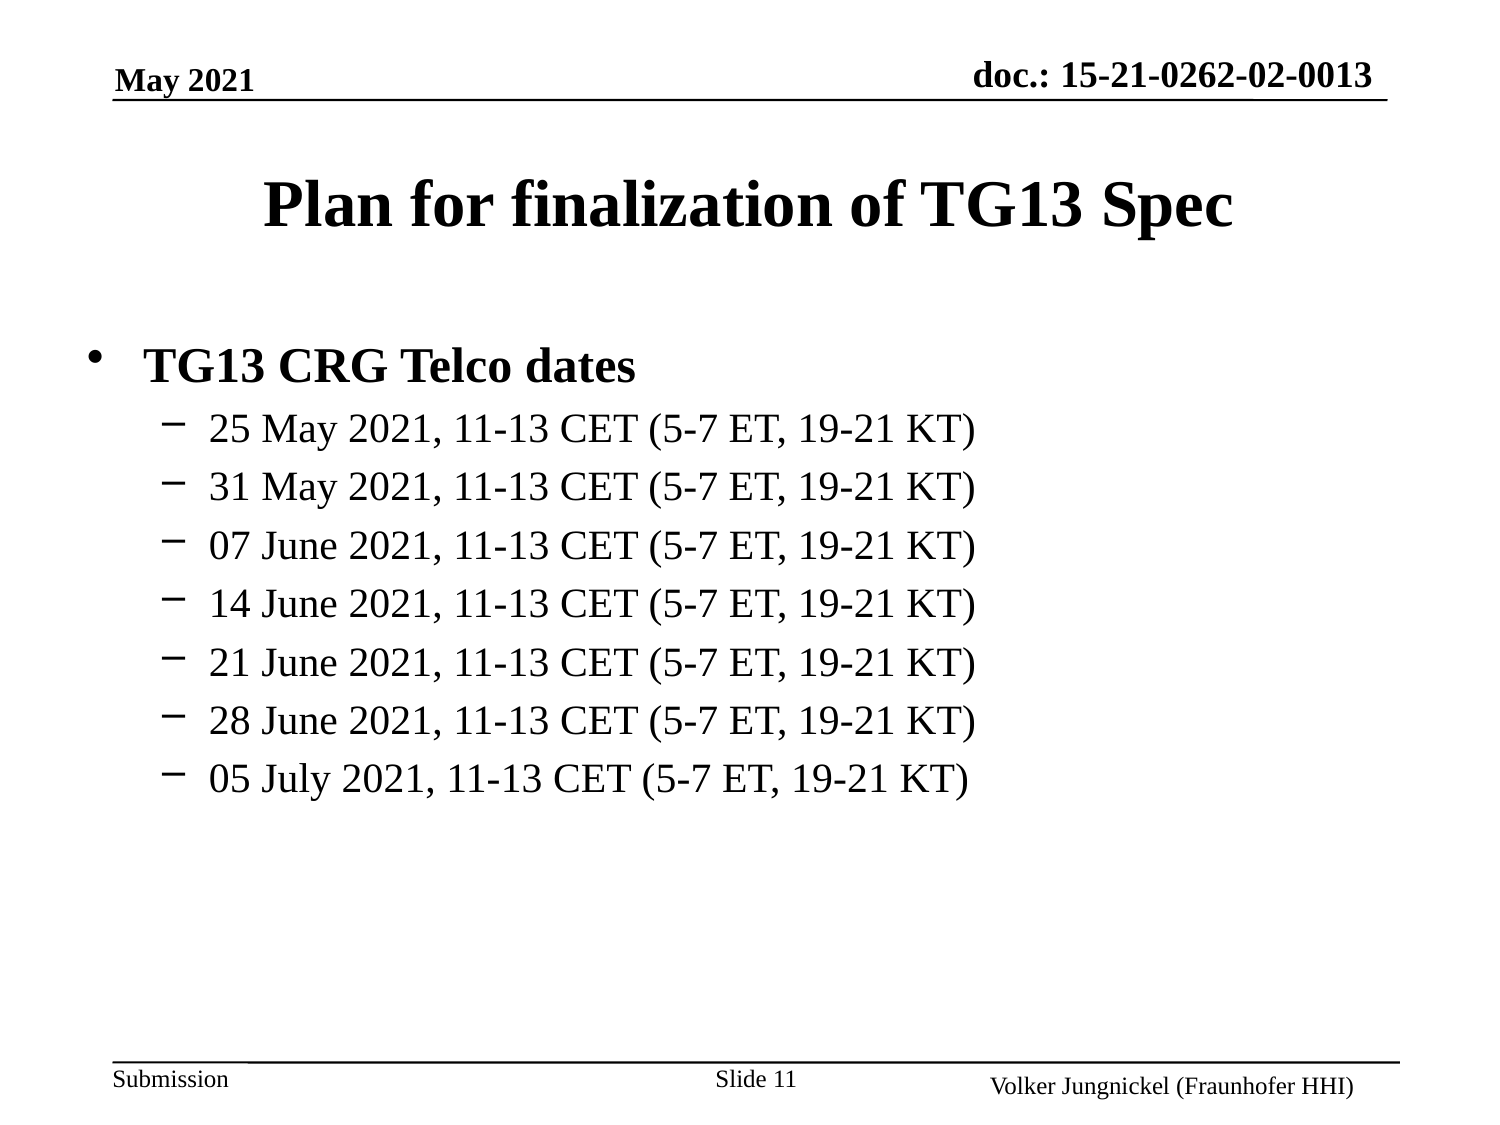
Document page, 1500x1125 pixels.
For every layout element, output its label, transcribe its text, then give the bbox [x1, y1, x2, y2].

title Plan for finalization of TG13 Spec [112, 112, 1388, 288]
list TG13 CRG Telco dates 25 May 2021, 11-13 CET (5-7 ET, 19-21 KT) 31 May 2021, 11-13 CET (5-7 ET, 19-21 KT) 07 June 2021, 11-13 CET (5-7 ET, 19-21 KT) 14 June 2021, 11-13 CET (5-7 ET, 19-21 KT) 21 June 2021, 11-13 CET (5-7 ET, 19-21 KT) 28 June 2021, 11-13 CET (5-7 ET, 19-21 KT) 05 July 2021, 11-13 CET (5-7 ET, 19-21 KT) [62, 324, 1463, 700]
slide_number Slide 11 [711, 1061, 801, 1093]
footer Volker Jungnickel (Fraunhofer HHI) [975, 1062, 1402, 1100]
